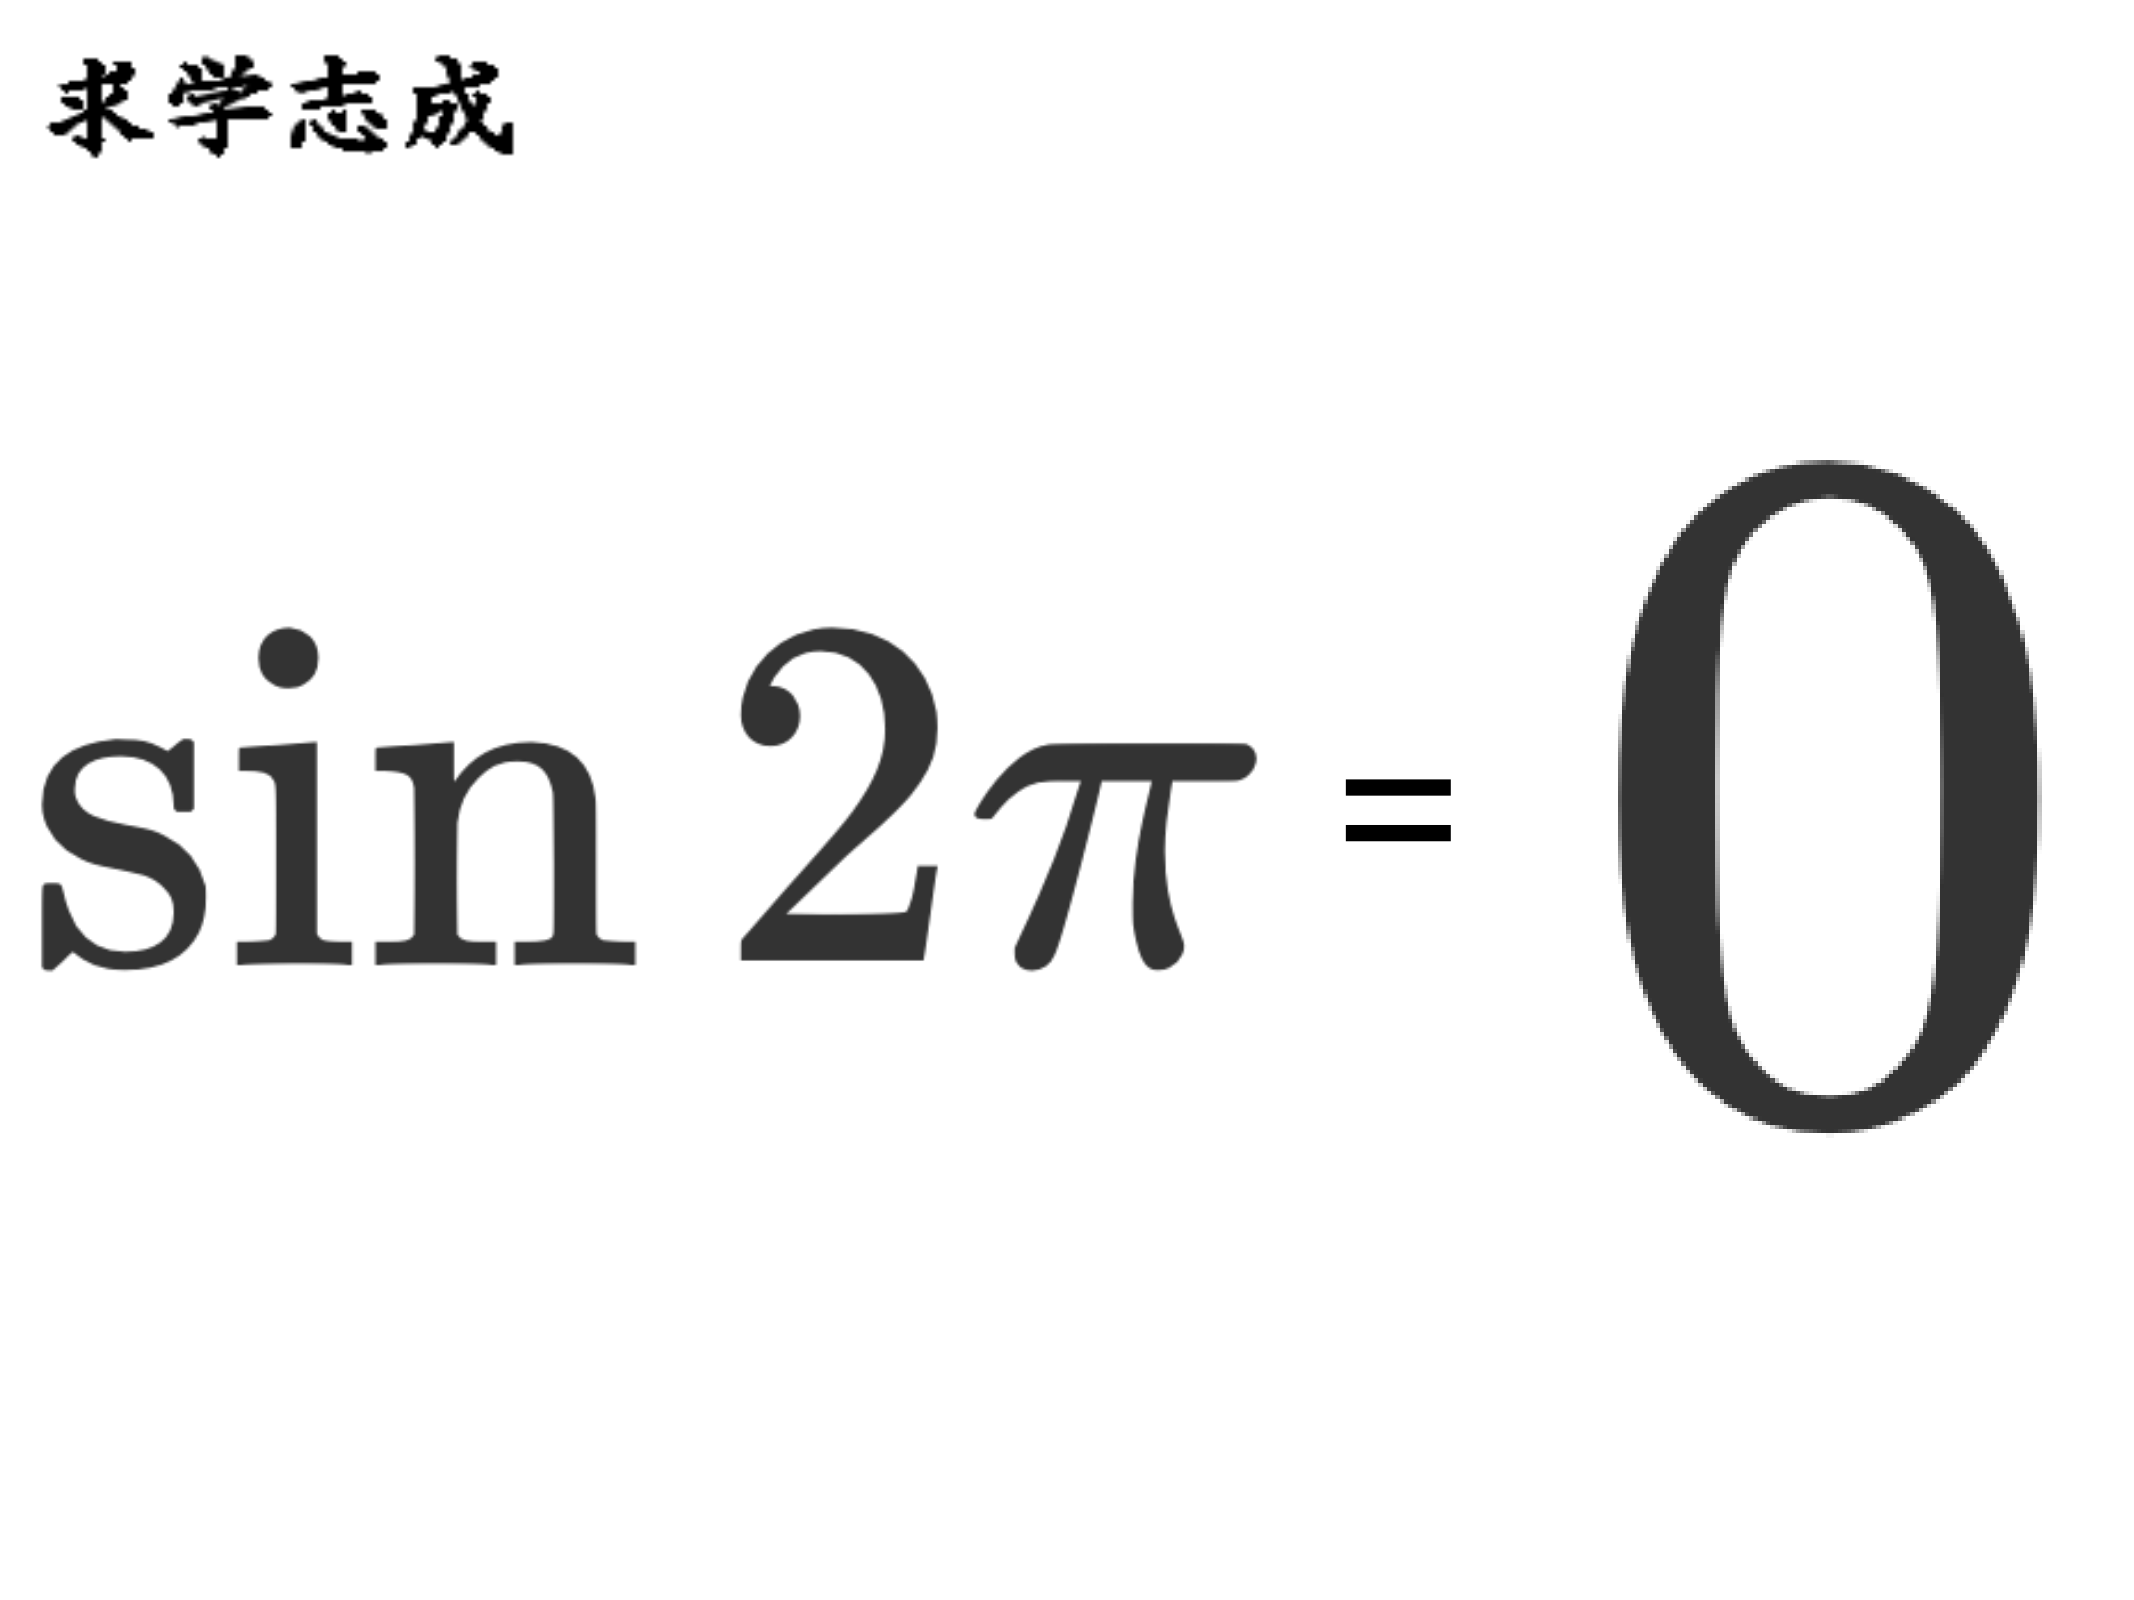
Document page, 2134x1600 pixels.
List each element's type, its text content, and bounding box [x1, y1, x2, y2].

picture [17, 0, 544, 243]
text_box = [1393, 654, 1473, 946]
picture [1576, 389, 2093, 1211]
picture [0, 591, 1385, 1009]
